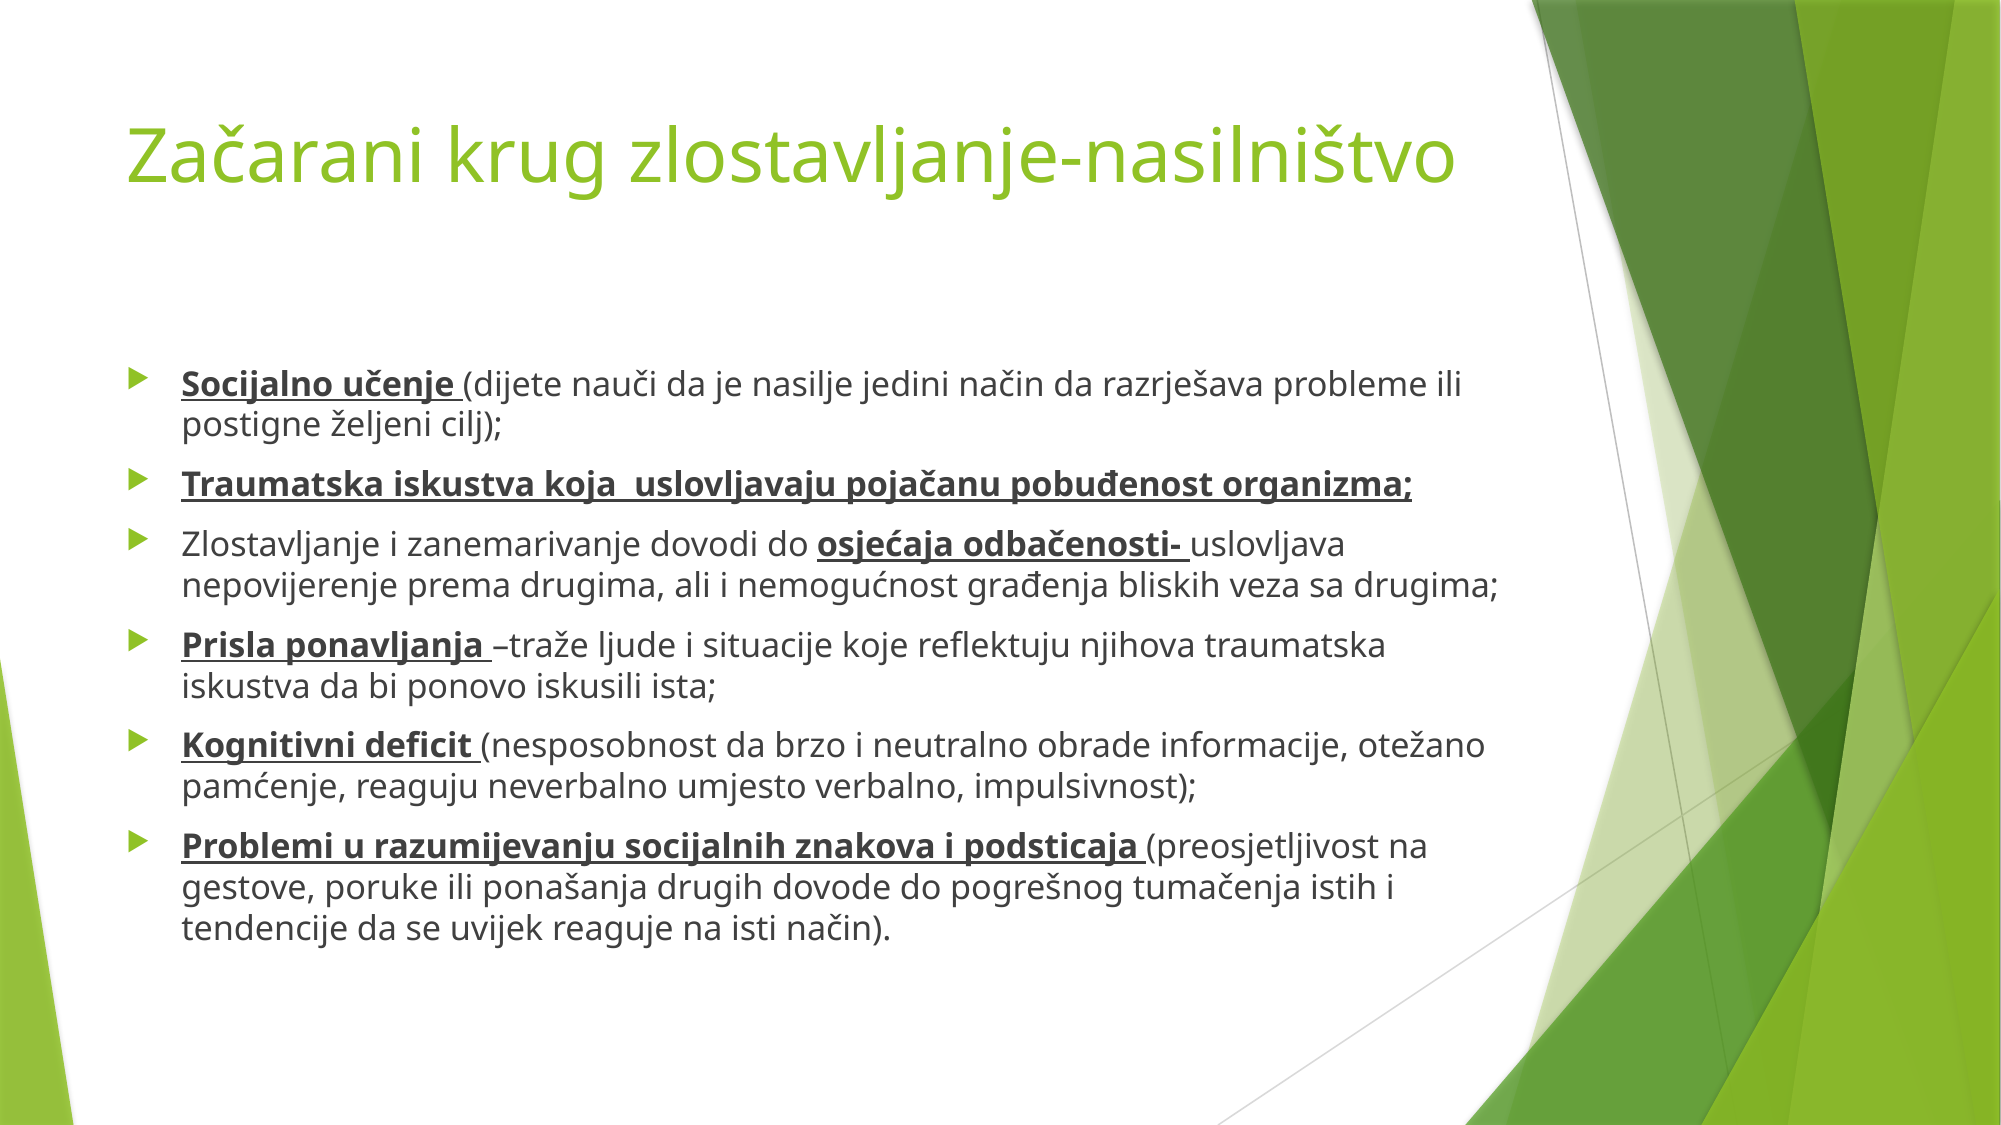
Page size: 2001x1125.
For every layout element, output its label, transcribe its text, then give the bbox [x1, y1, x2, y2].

list Socijalno učenje (dijete nauči da je nasilje jedini način da razrješava probleme ili postigne željeni cilj); Traumatska iskustva koja uslovljavaju pojačanu pobuđenost organizma; Zlostavljanje i zanemarivanje dovodi do osjećaja odbačenosti- uslovljava nepovijerenje prema drugima, ali i nemogućnost građenja bliskih veza sa drugima; Prisla ponavljanja –traže ljude i situacije koje reflektuju njihova traumatska iskustva da bi ponovo iskusili ista; Kognitivni deficit (nesposobnost da brzo i neutralno obrade informacije, otežano pamćenje, reaguju neverbalno umjesto verbalno, impulsivnost); Problemi u razumijevanju socijalnih znakova i podsticaja (preosjetljivost na gestove, poruke ili ponašanja drugih dovode do pogrešnog tumačenja istih i tendencije da se uvijek reaguje na isti način). [111, 354, 1522, 992]
title Začarani krug zlostavljanje-nasilništvo [111, 99, 1522, 317]
